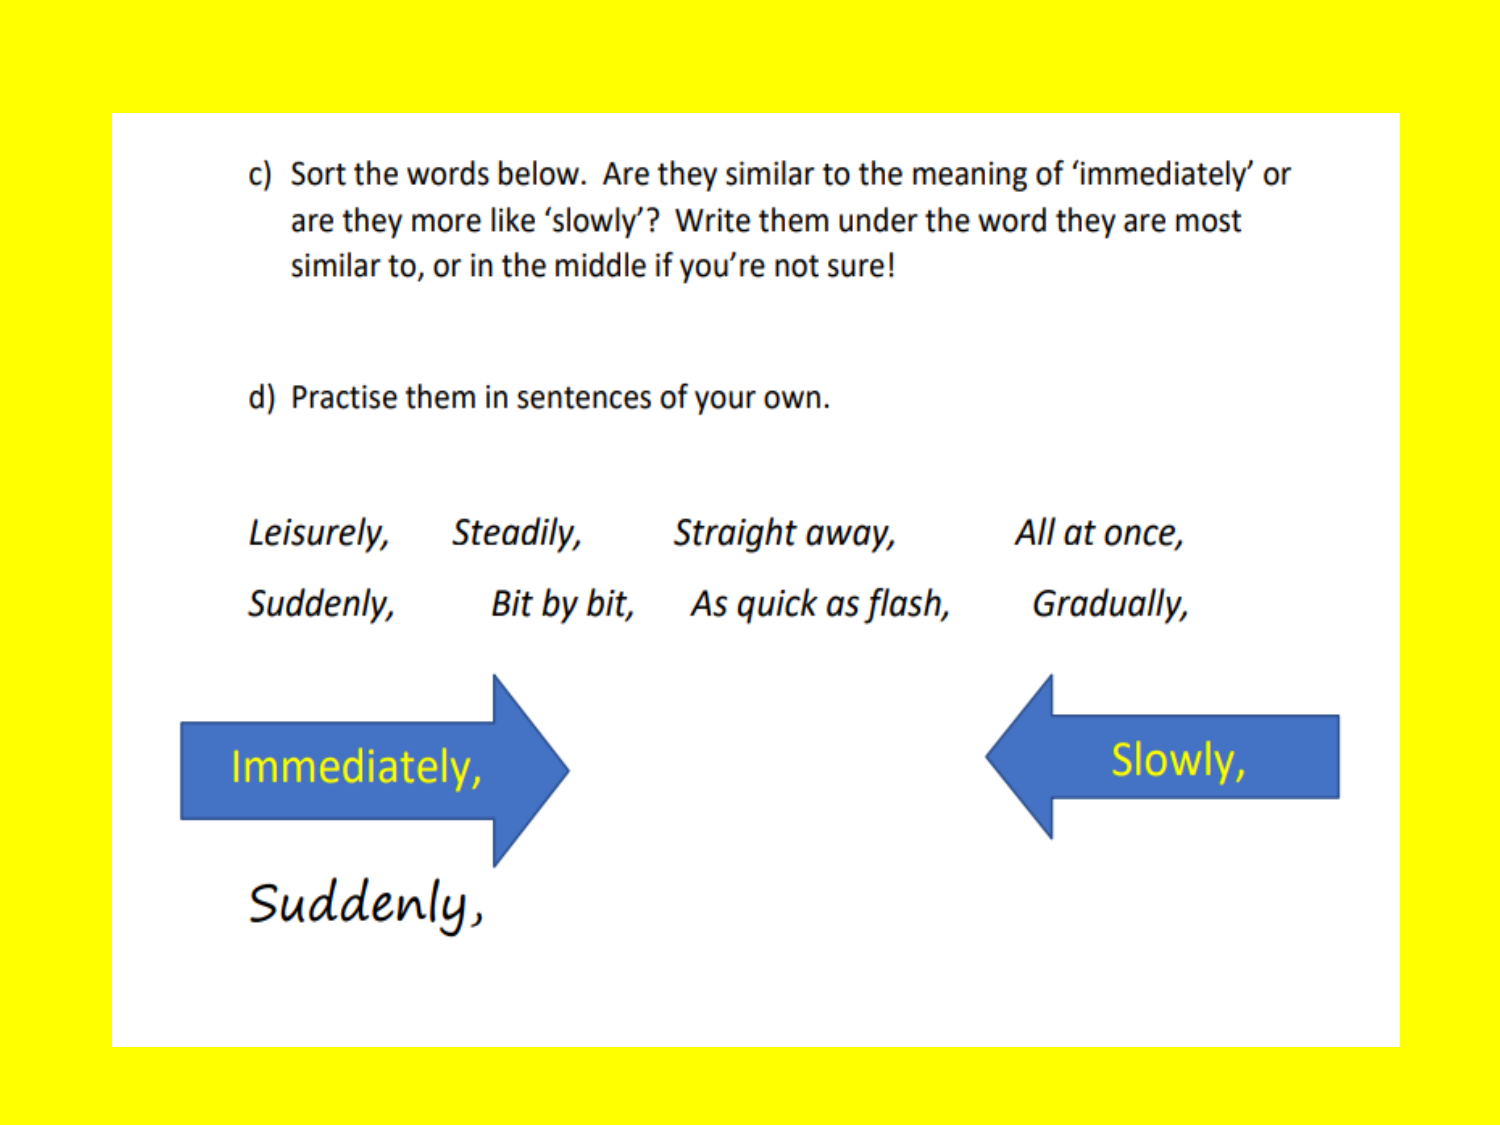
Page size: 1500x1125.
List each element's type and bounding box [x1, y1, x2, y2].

picture [111, 113, 1400, 1047]
